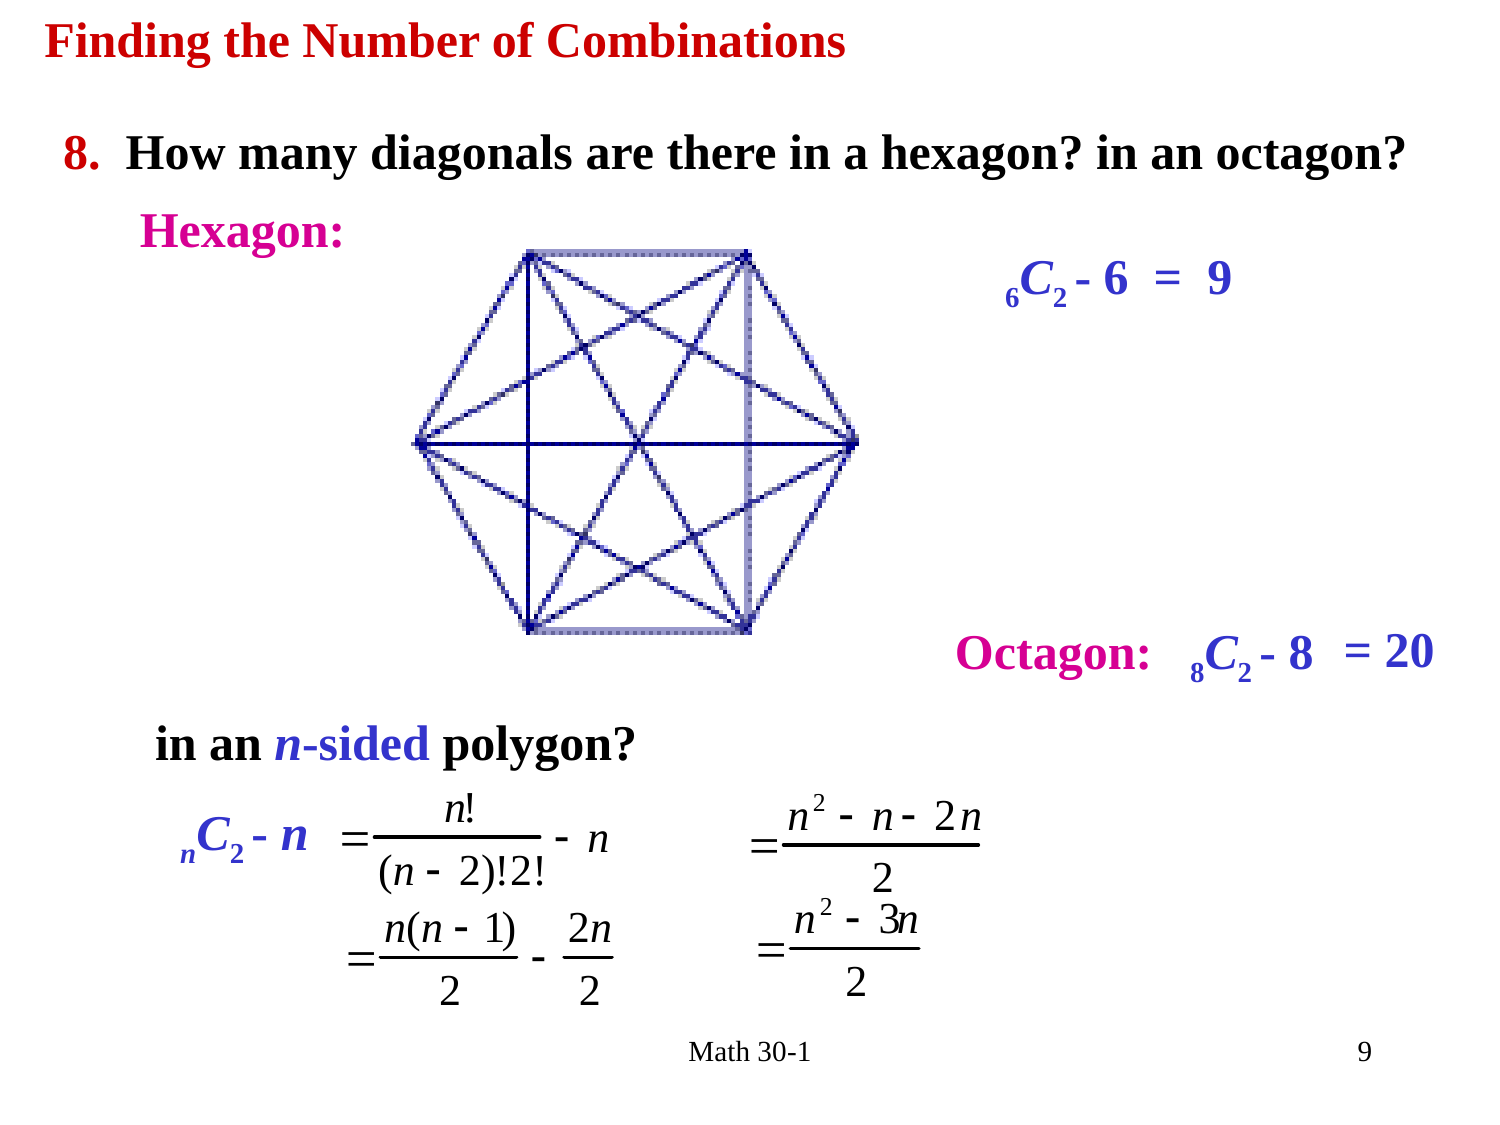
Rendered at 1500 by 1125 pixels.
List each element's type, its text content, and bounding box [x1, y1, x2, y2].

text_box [742, 789, 990, 901]
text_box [339, 909, 624, 1013]
text_box = 20 [1328, 609, 1450, 685]
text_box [749, 892, 931, 1004]
slide_number 9 [1074, 1025, 1388, 1100]
text_box Hexagon: [125, 190, 361, 265]
text_box in an n-sided polygon? [140, 703, 653, 778]
text_box Octagon: 8C2 - 8 [940, 612, 1329, 696]
text_box 6C2 - 6 = 9 [990, 237, 1248, 321]
text_box nC2 - n [165, 793, 324, 877]
text_box Finding the Number of Combinations [29, 0, 862, 75]
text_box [333, 789, 617, 900]
footer Math 30-1 [512, 1025, 988, 1100]
picture [362, 212, 888, 656]
text_box 8. How many diagonals are there in a hexagon? in an octagon? [48, 112, 1423, 188]
